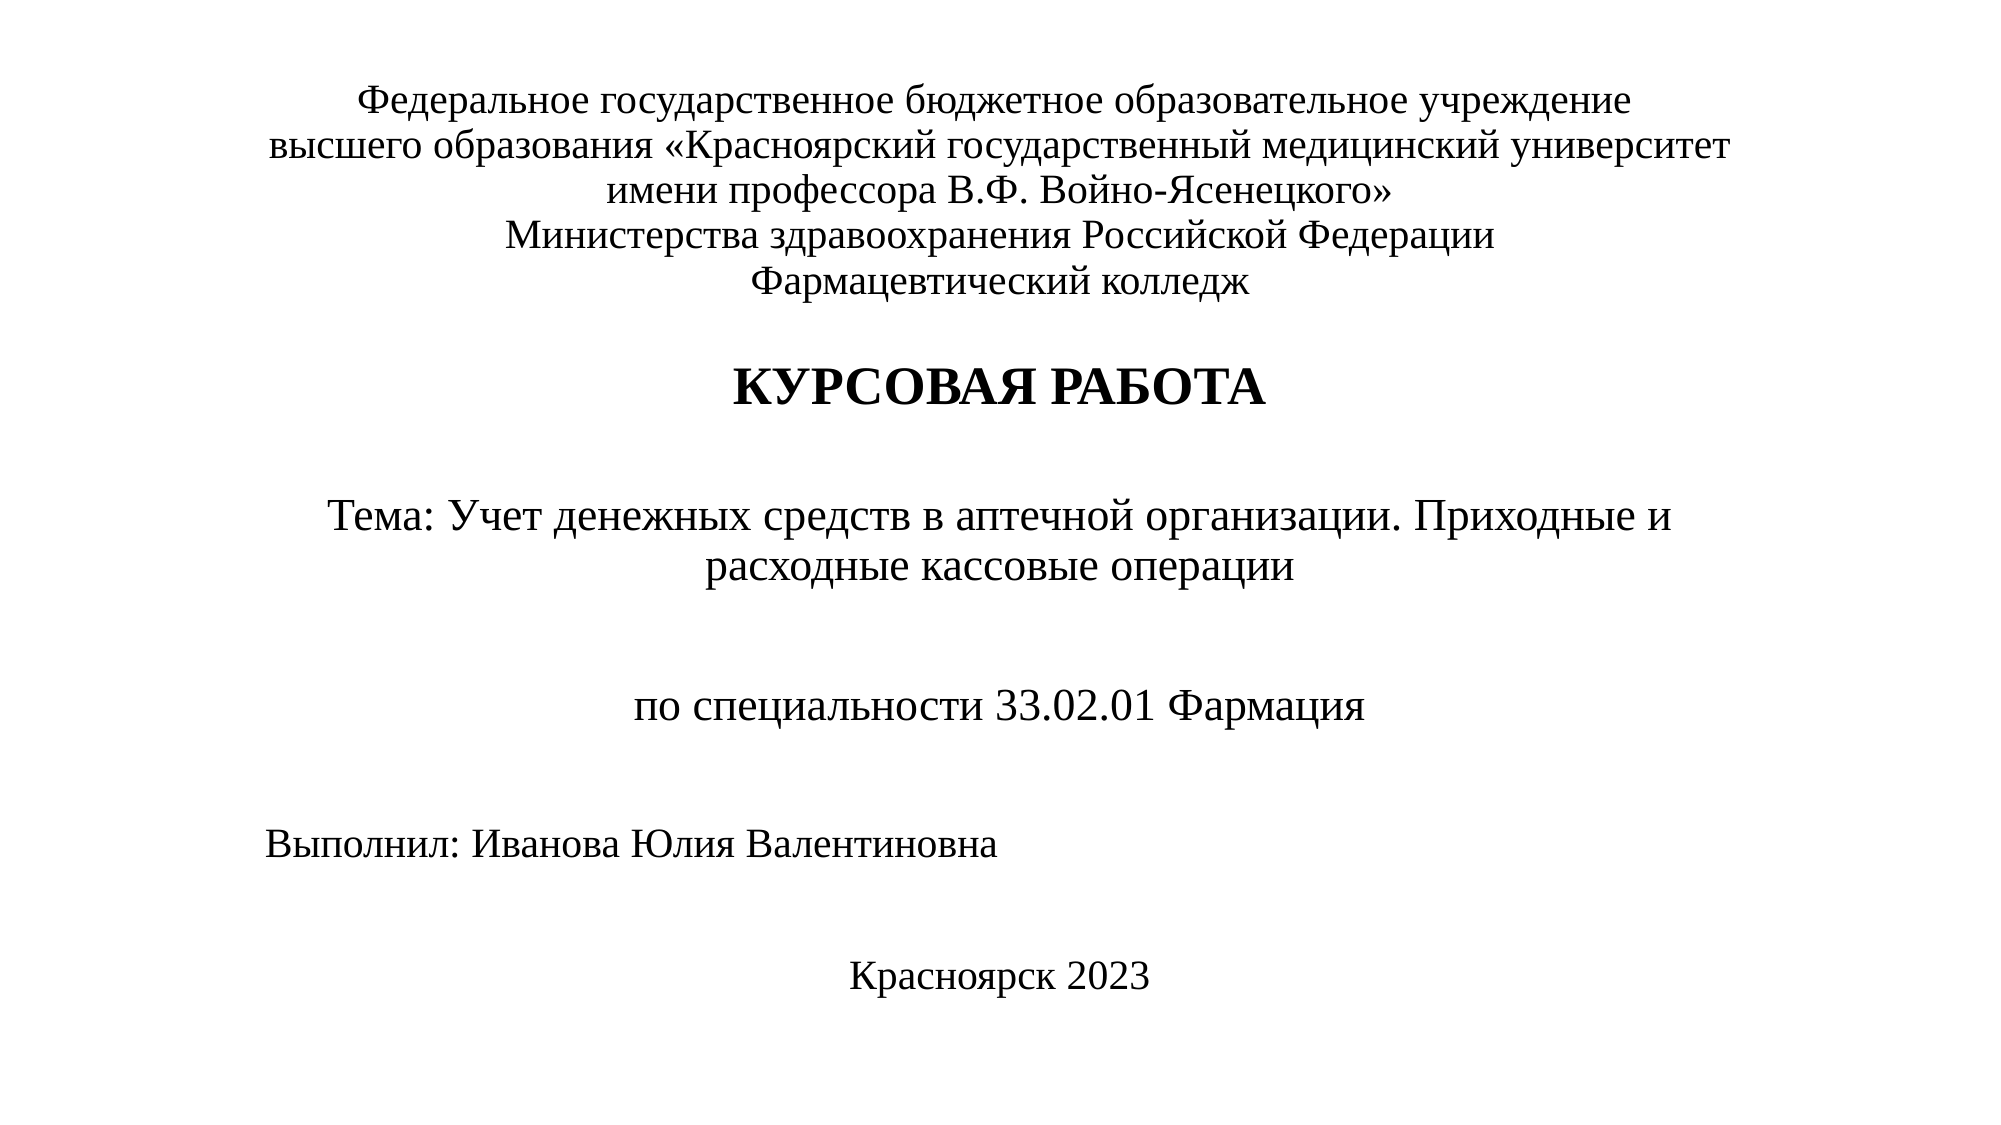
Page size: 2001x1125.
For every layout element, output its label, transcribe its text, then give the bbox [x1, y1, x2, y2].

title Федеральное государственное бюджетное образовательное учреждение высшего образования «Красноярский государственный медицинский университет имени профессора В.Ф. Войно-Ясенецкого» Министерства здравоохранения Российской Федерации Фармацевтический колледж [249, 16, 1750, 311]
subtitle КУРСОВАЯ РАБОТА Тема: Учет денежных средств в аптечной организации. Приходные и расходные кассовые операции по специальности 33.02.01 Фармация Выполнил: Иванова Юлия Валентиновна Красноярск 2023 [249, 350, 1750, 1064]
